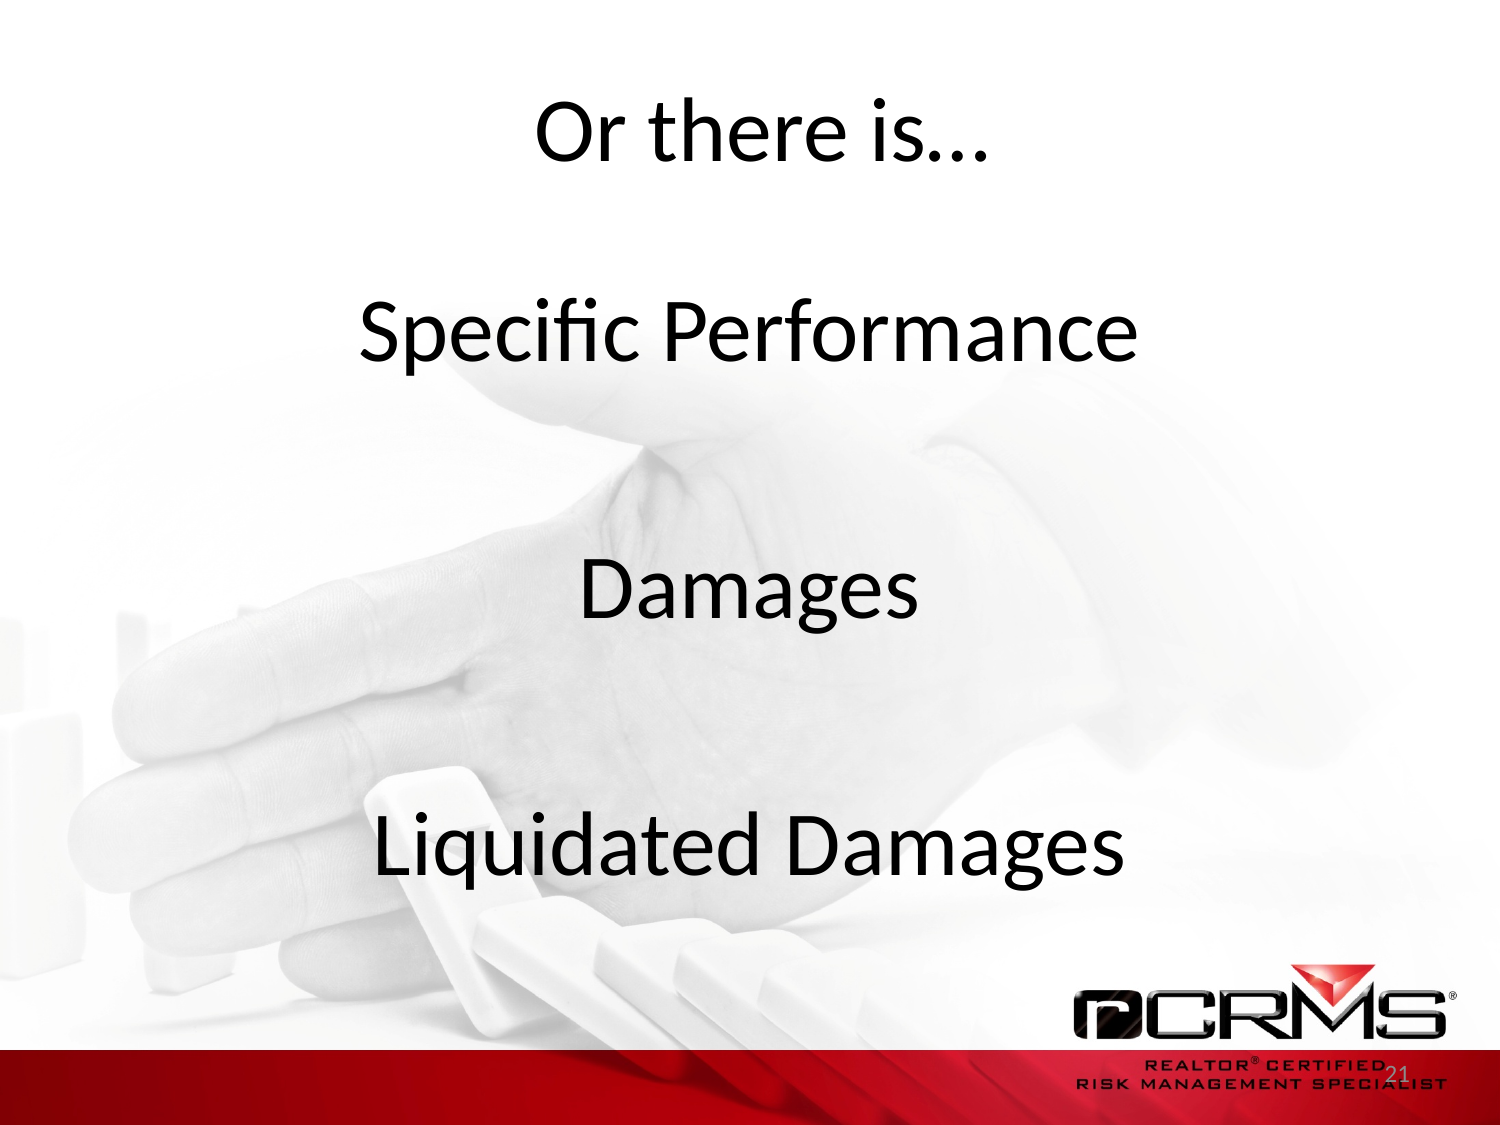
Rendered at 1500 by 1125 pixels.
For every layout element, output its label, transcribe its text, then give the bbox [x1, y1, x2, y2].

list Specific Performance Damages Liquidated Damages [75, 262, 1425, 1005]
slide_number 21 [1074, 1042, 1425, 1103]
picture [0, 0, 1500, 1125]
title Or there is… [50, 37, 1475, 213]
